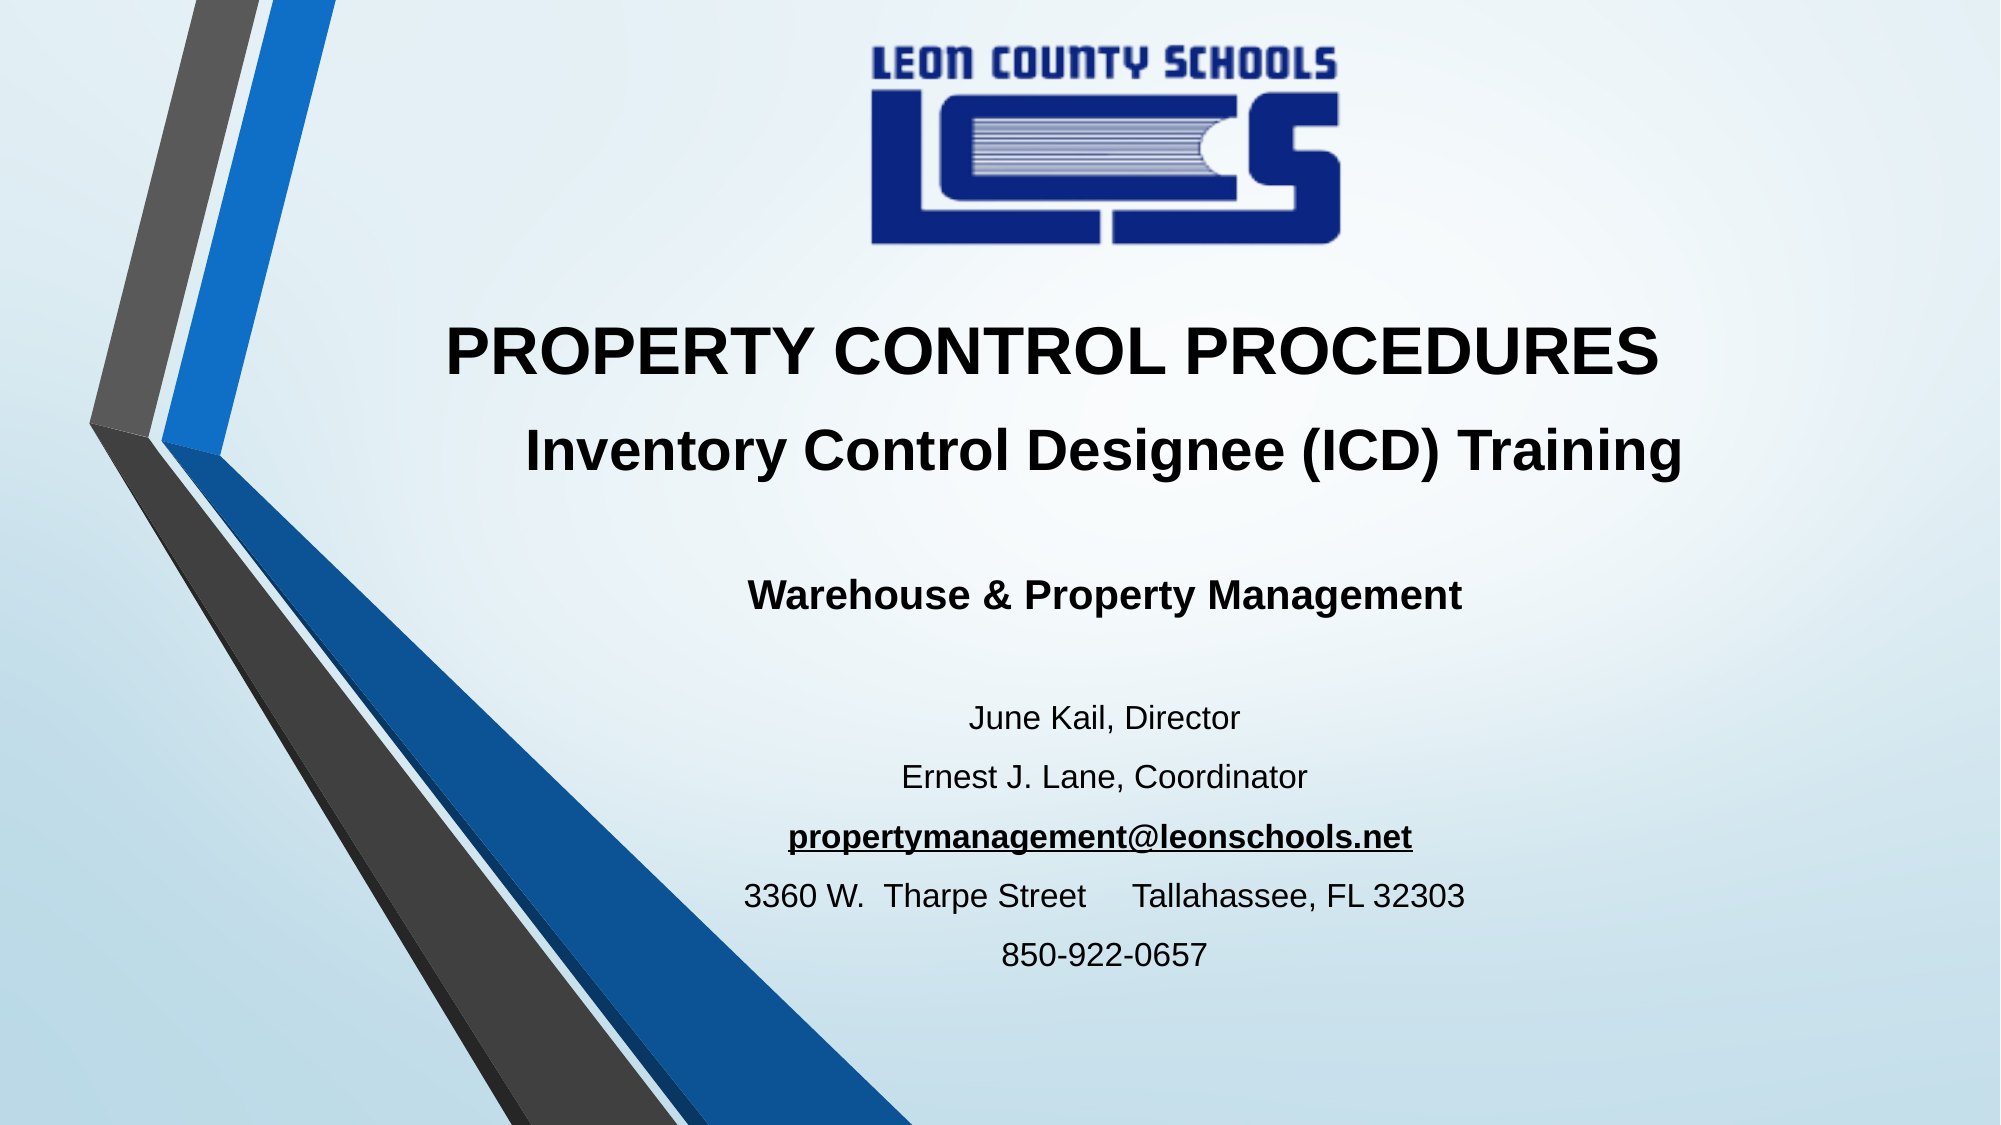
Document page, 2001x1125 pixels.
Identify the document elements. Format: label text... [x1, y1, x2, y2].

subtitle Inventory Control Designee (ICD) Training Warehouse & Property Management June Kail, Director Ernest J. Lane, Coordinator propertymanagement@leonschools.net 3360 W. Tharpe Street Tallahassee, FL 32303 850-922-0657 [396, 404, 1814, 933]
picture [860, 42, 1351, 249]
title PROPERTY CONTROL PROCEDURES [427, 43, 1814, 404]
